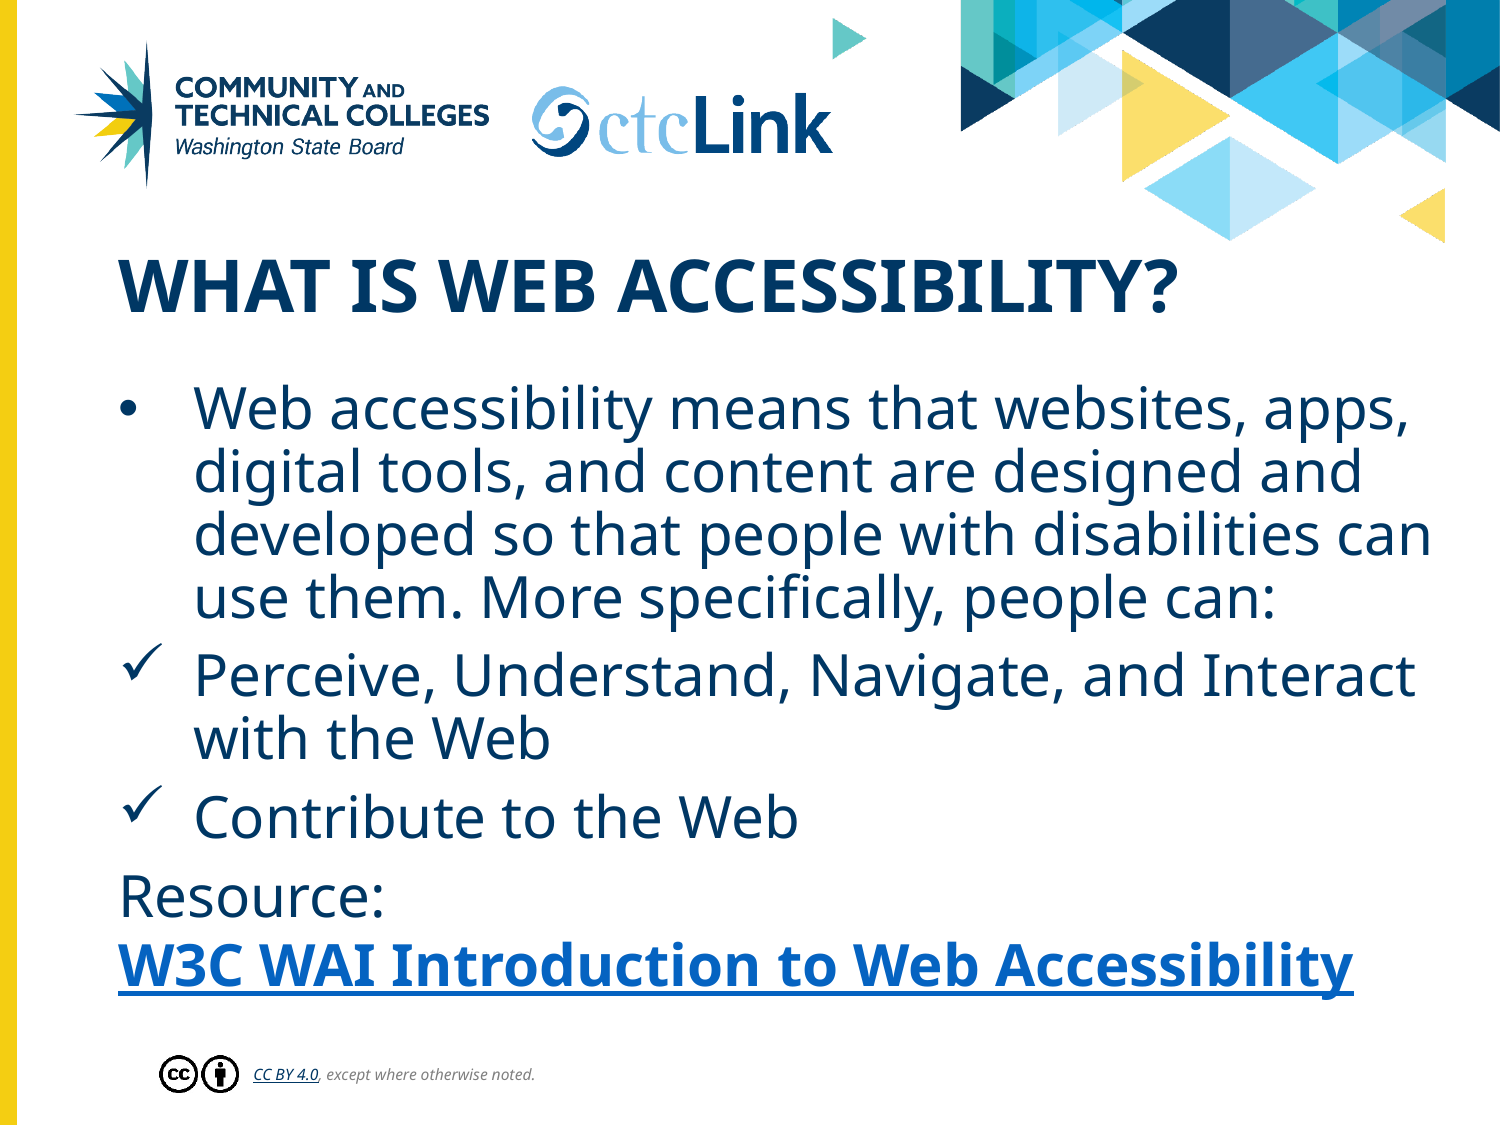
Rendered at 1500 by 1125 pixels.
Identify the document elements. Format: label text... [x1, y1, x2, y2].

title What is Web Accessibility? [103, 242, 1397, 343]
list Web accessibility means that websites, apps, digital tools, and content are designed and developed so that people with disabilities can use them. More specifically, people can: Perceive, Understand, Navigate, and Interact with the Web Contribute to the Web Resource: W3C WAI Introduction to Web Accessibility [103, 371, 1450, 990]
picture [201, 1055, 239, 1093]
picture [17, 0, 1500, 243]
picture [159, 1055, 198, 1093]
